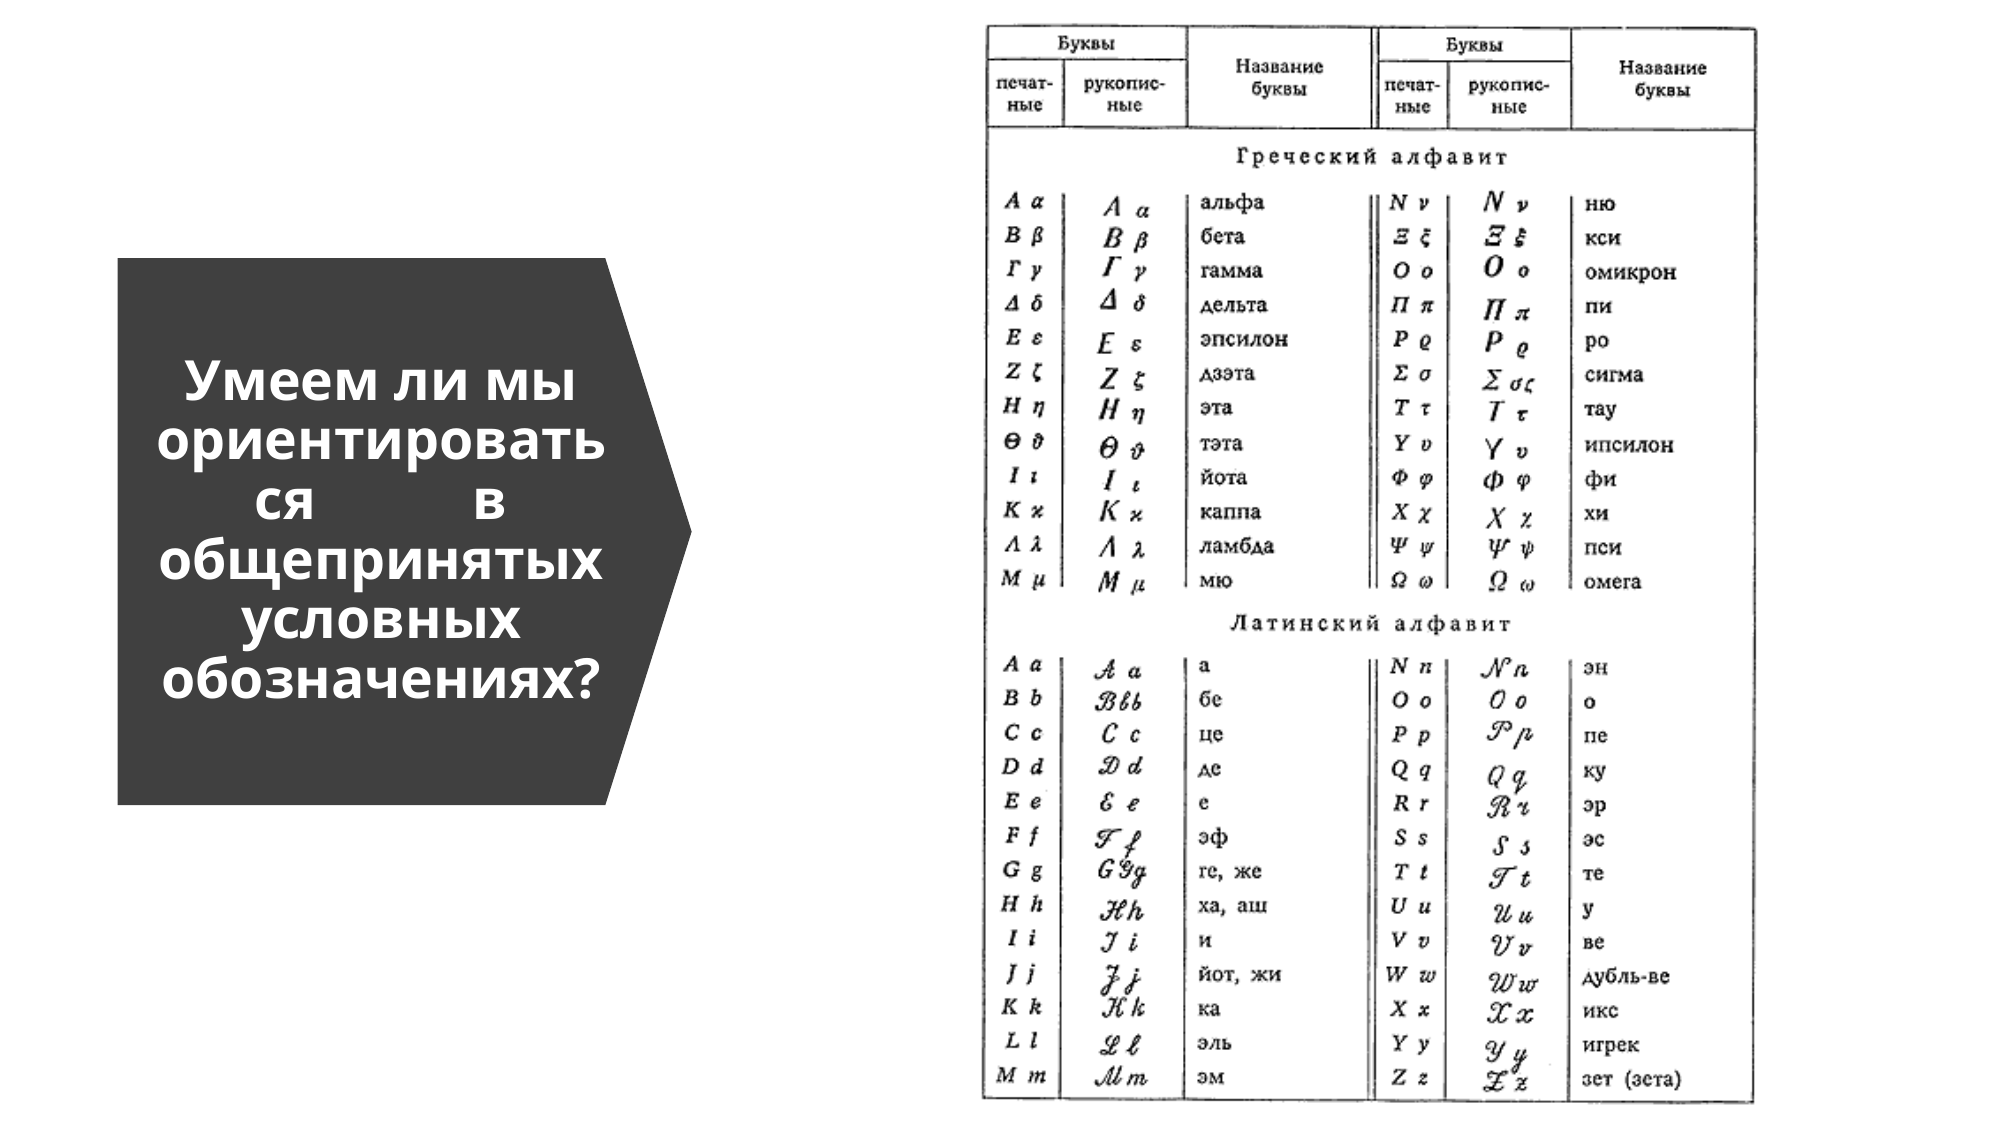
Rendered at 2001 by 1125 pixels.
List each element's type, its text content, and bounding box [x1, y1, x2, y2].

text_box [116, 257, 693, 807]
picture [970, 19, 1765, 1110]
title Умеем ли мы ориентироваться в общепринятых условных обозначениях? [139, 322, 624, 741]
